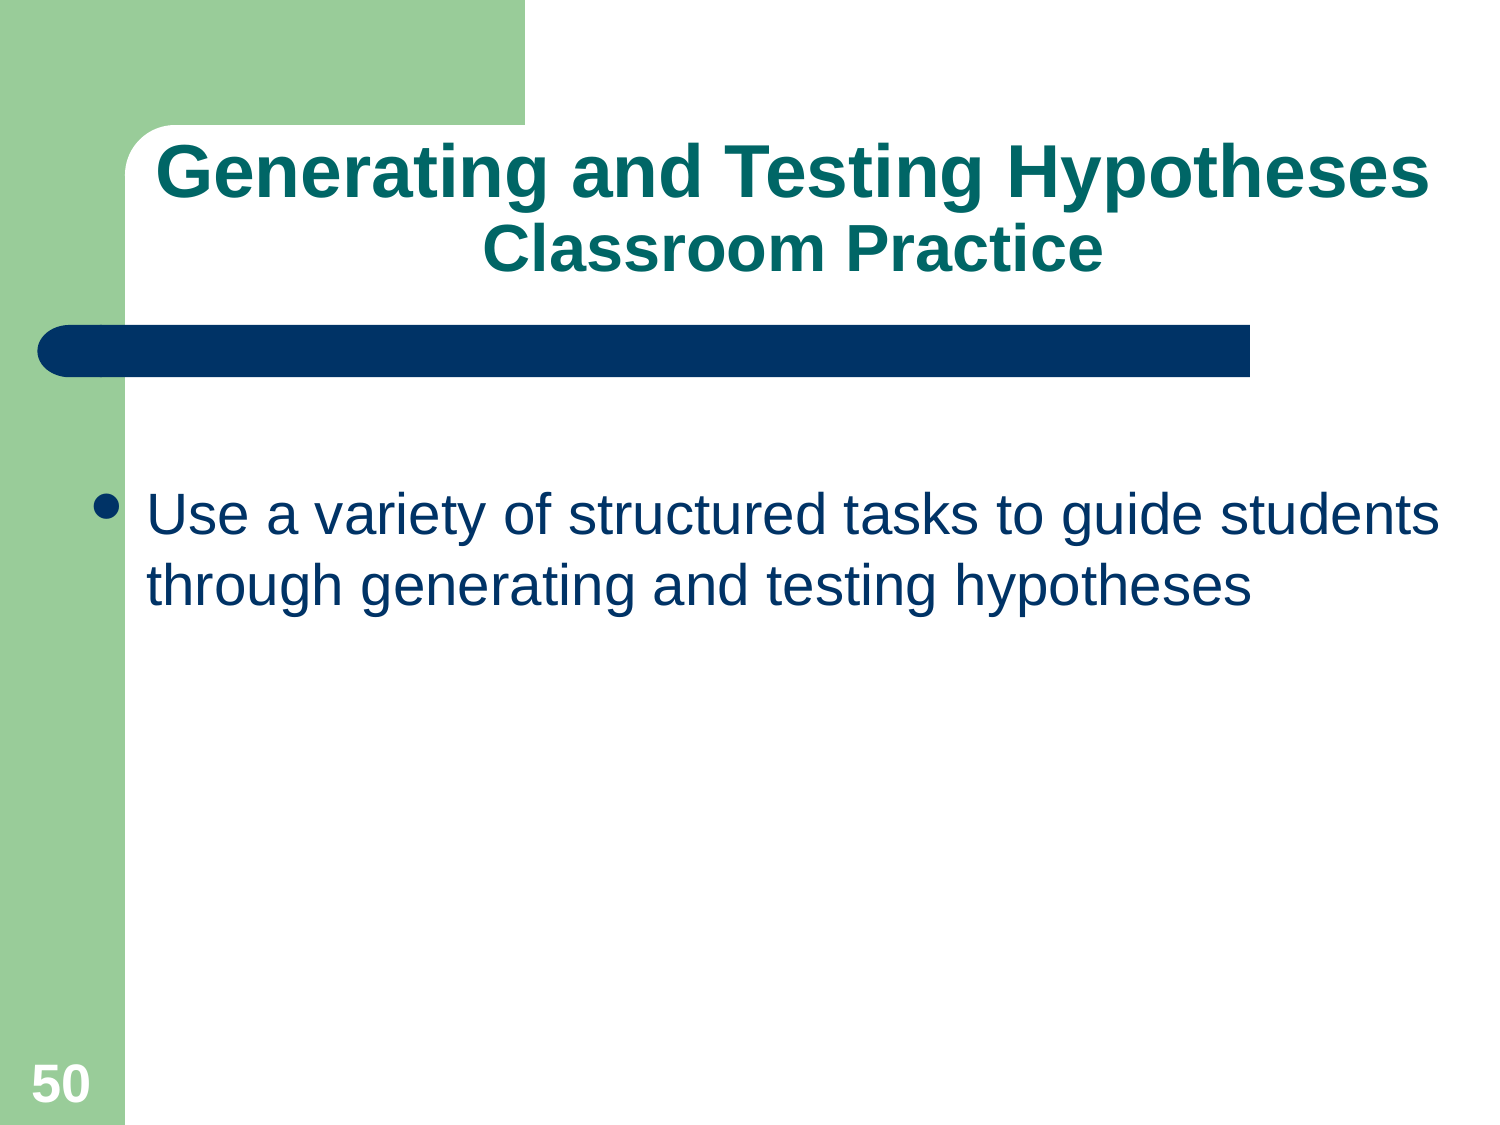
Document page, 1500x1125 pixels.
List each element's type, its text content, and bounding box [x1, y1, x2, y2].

title Generating and Testing Hypotheses Classroom Practice [99, 124, 1488, 313]
list Use a variety of structured tasks to guide students through generating and testing hypotheses [74, 387, 1463, 1051]
slide_number 50 [13, 1040, 111, 1122]
